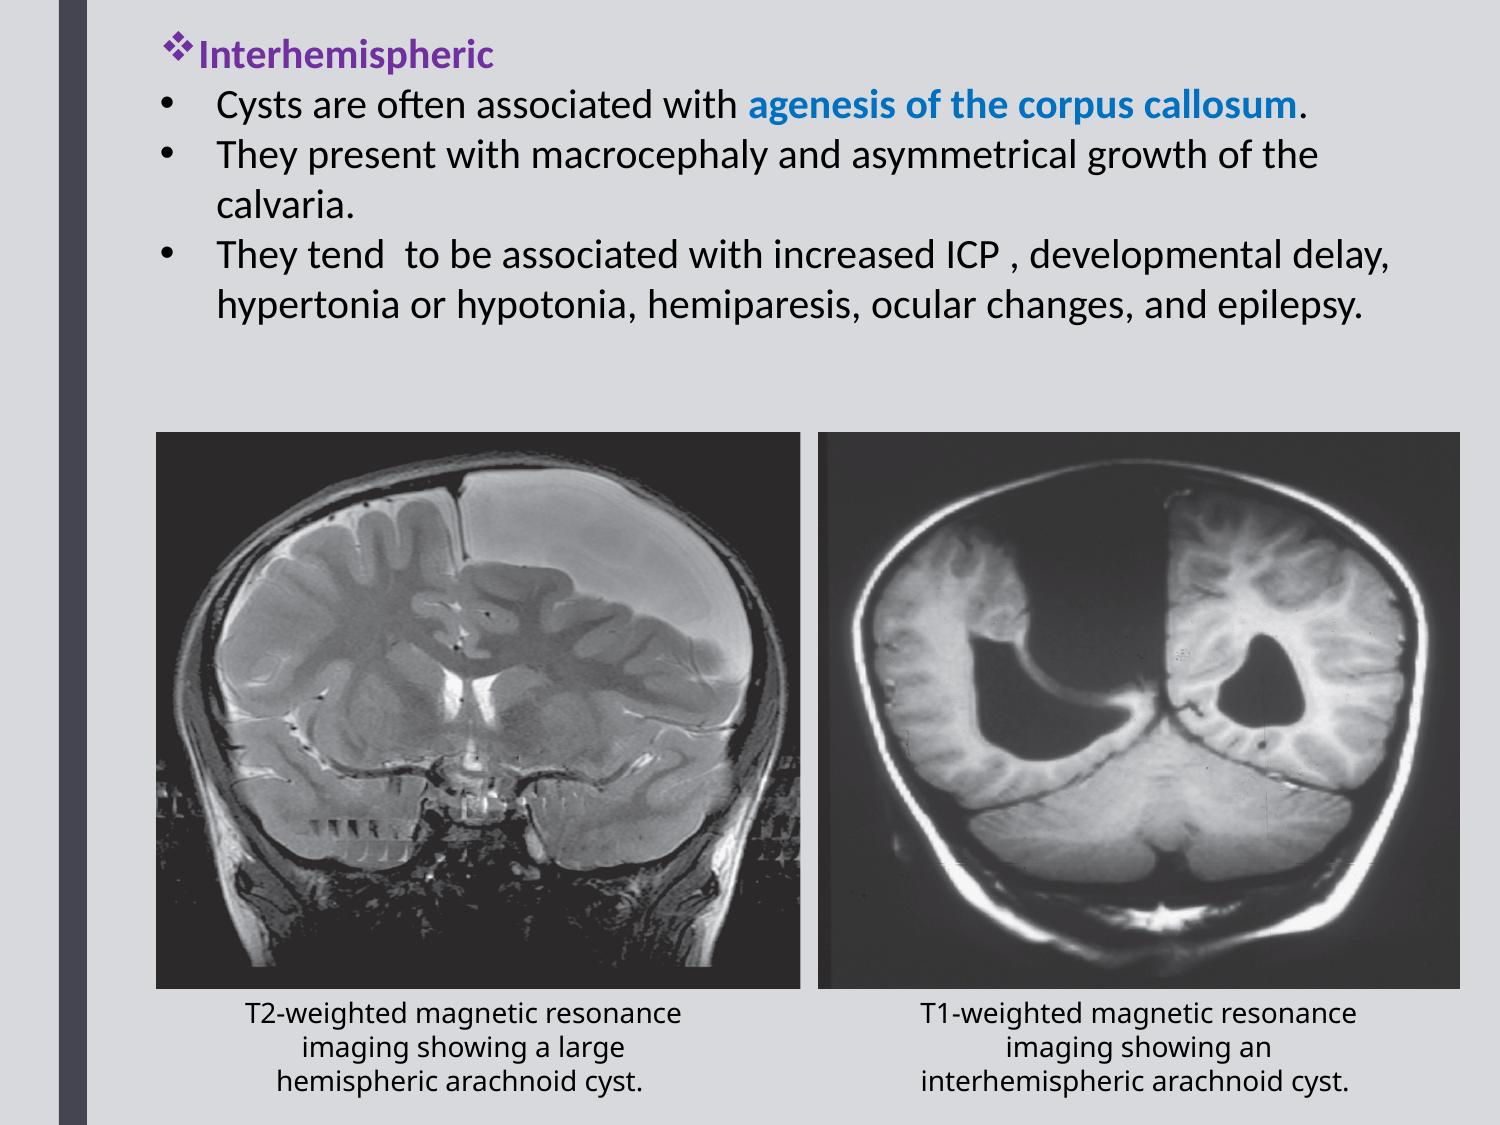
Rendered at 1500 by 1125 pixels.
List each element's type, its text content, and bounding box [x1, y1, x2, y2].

picture [818, 432, 1460, 989]
picture [156, 432, 801, 989]
text_box Interhemispheric Cysts are often associated with agenesis of the corpus callosum. They present with macrocephaly and asymmetrical growth of the calvaria. They tend to be associated with increased ICP , developmental delay, hypertonia or hypotonia, hemiparesis, ocular changes, and epilepsy. [145, 19, 1460, 335]
text_box T1-weighted magnetic resonance imaging showing an interhemispheric arachnoid cyst. [895, 989, 1383, 1104]
text_box T2-weighted magnetic resonance imaging showing a large hemispheric arachnoid cyst. [221, 989, 706, 1104]
